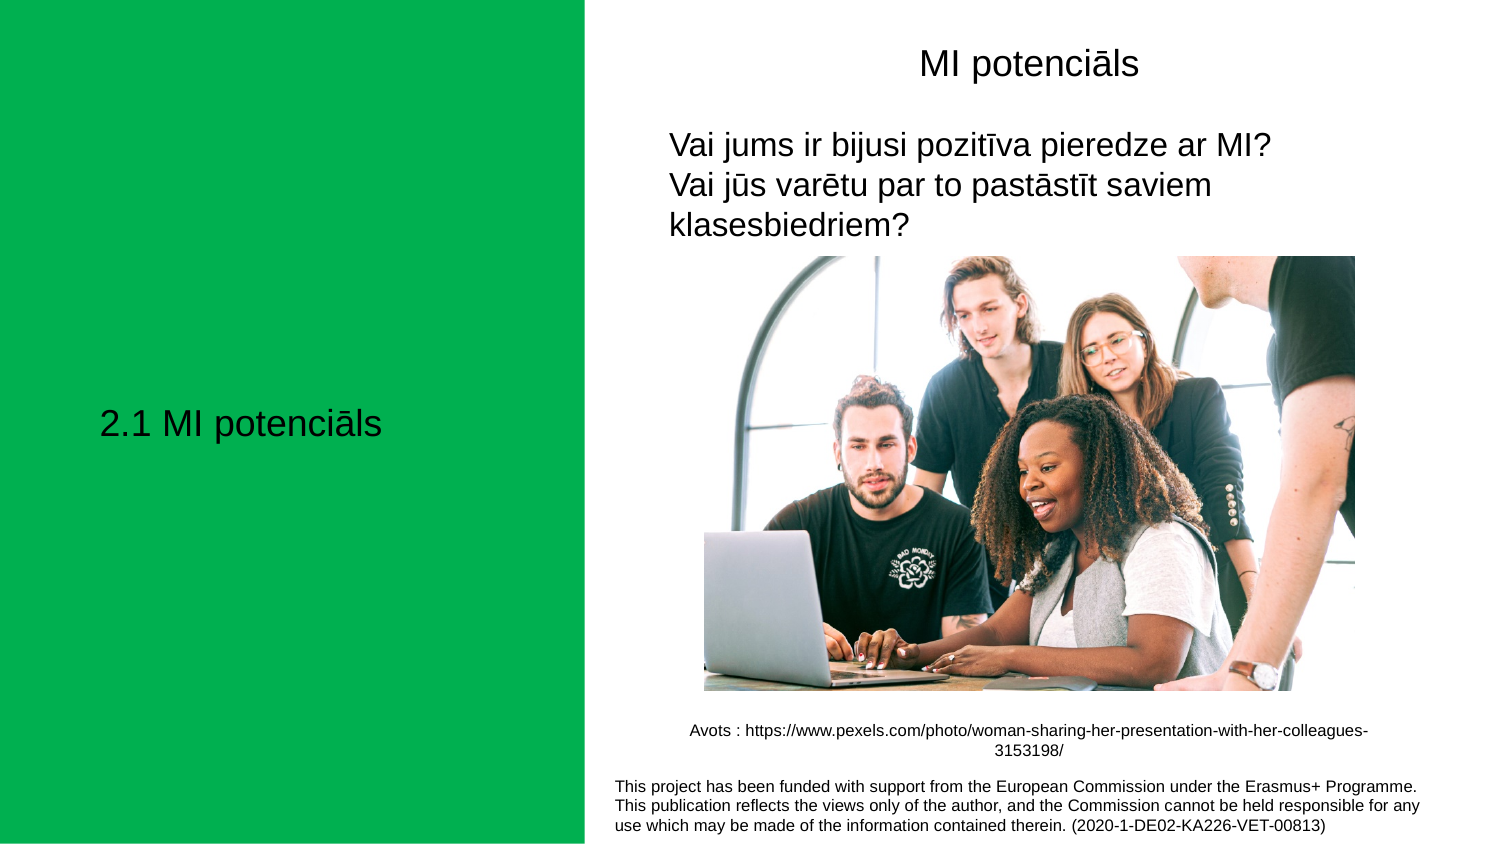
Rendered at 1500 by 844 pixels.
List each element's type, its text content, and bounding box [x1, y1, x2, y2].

picture [703, 256, 1355, 691]
text_box Avots : https://www.pexels.com/photo/woman-sharing-her-presentation-with-her-colleagues-3153198/ [654, 712, 1405, 768]
text_box MI potenciāls [722, 32, 1337, 92]
text_box [0, 0, 587, 844]
text_box This project has been funded with support from the European Commission under the Erasmus+ Programme. This publication reflects the views only of the author, and the Commission cannot be held responsible for any use which may be made of the information contained therein. (2020-1-DE02-KA226-VET-00813) [600, 767, 1459, 843]
text_box Vai jums ir bijusi pozitīva pieredze ar MI? Vai jūs varētu par to pastāstīt saviem klasesbiedriem? [654, 115, 1405, 251]
text_box 2.1 MI potenciāls [84, 391, 500, 452]
